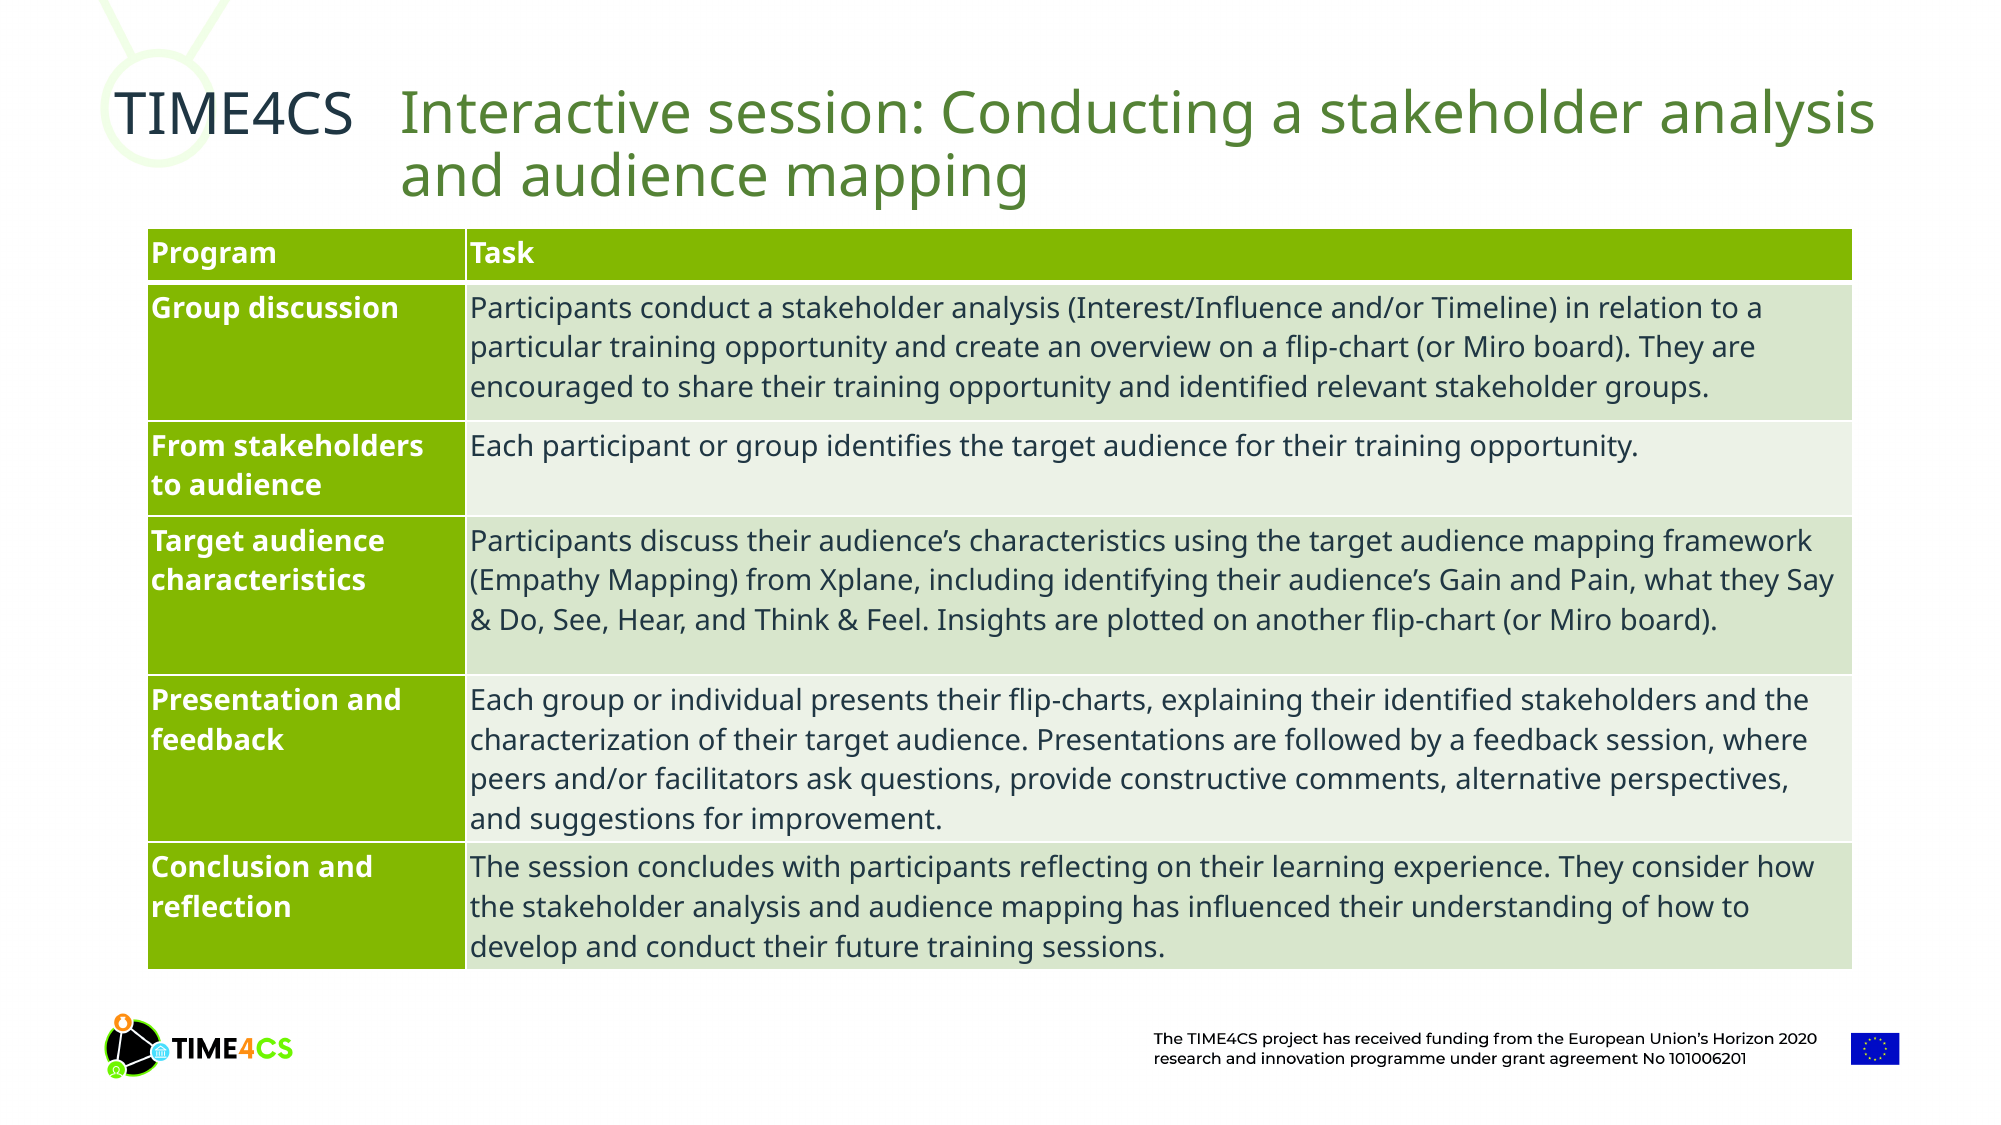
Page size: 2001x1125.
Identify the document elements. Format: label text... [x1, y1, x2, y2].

table_cell Target audience characteristics [148, 517, 465, 674]
table_cell Presentation and feedback [148, 676, 465, 841]
picture [0, 0, 2001, 1125]
table_header Program [148, 229, 465, 280]
table_header Task [467, 229, 1852, 280]
table_cell Each group or individual presents their flip-charts, explaining their identified stakeholders and the characterization of their target audience. Presentations are followed by a feedback session, where peers and/or facilitators ask questions, provide constructive comments, alternative perspectives, and suggestions for improvement. [467, 676, 1852, 841]
table_cell The session concludes with participants reflecting on their learning experience. They consider how the stakeholder analysis and audience mapping has influenced their understanding of how to develop and conduct their future training sessions. [467, 843, 1852, 969]
table_cell Participants conduct a stakeholder analysis (Interest/Influence and/or Timeline) in relation to a particular training opportunity and create an overview on a flip-chart (or Miro board). They are encouraged to share their training opportunity and identified relevant stakeholder groups. [467, 285, 1852, 420]
list Interactive session: Conducting a stakeholder analysis and audience mapping [385, 75, 1900, 145]
table_cell Each participant or group identifies the target audience for their training opportunity. [467, 422, 1852, 515]
table_cell Participants discuss their audience’s characteristics using the target audience mapping framework (Empathy Mapping) from Xplane, including identifying their audience’s Gain and Pain, what they Say & Do, See, Hear, and Think & Feel. Insights are plotted on another flip-chart (or Miro board). [467, 517, 1852, 674]
table_cell Conclusion and reflection [148, 843, 465, 969]
table_cell Group discussion [148, 285, 465, 420]
table_cell From stakeholders to audience [148, 422, 465, 515]
